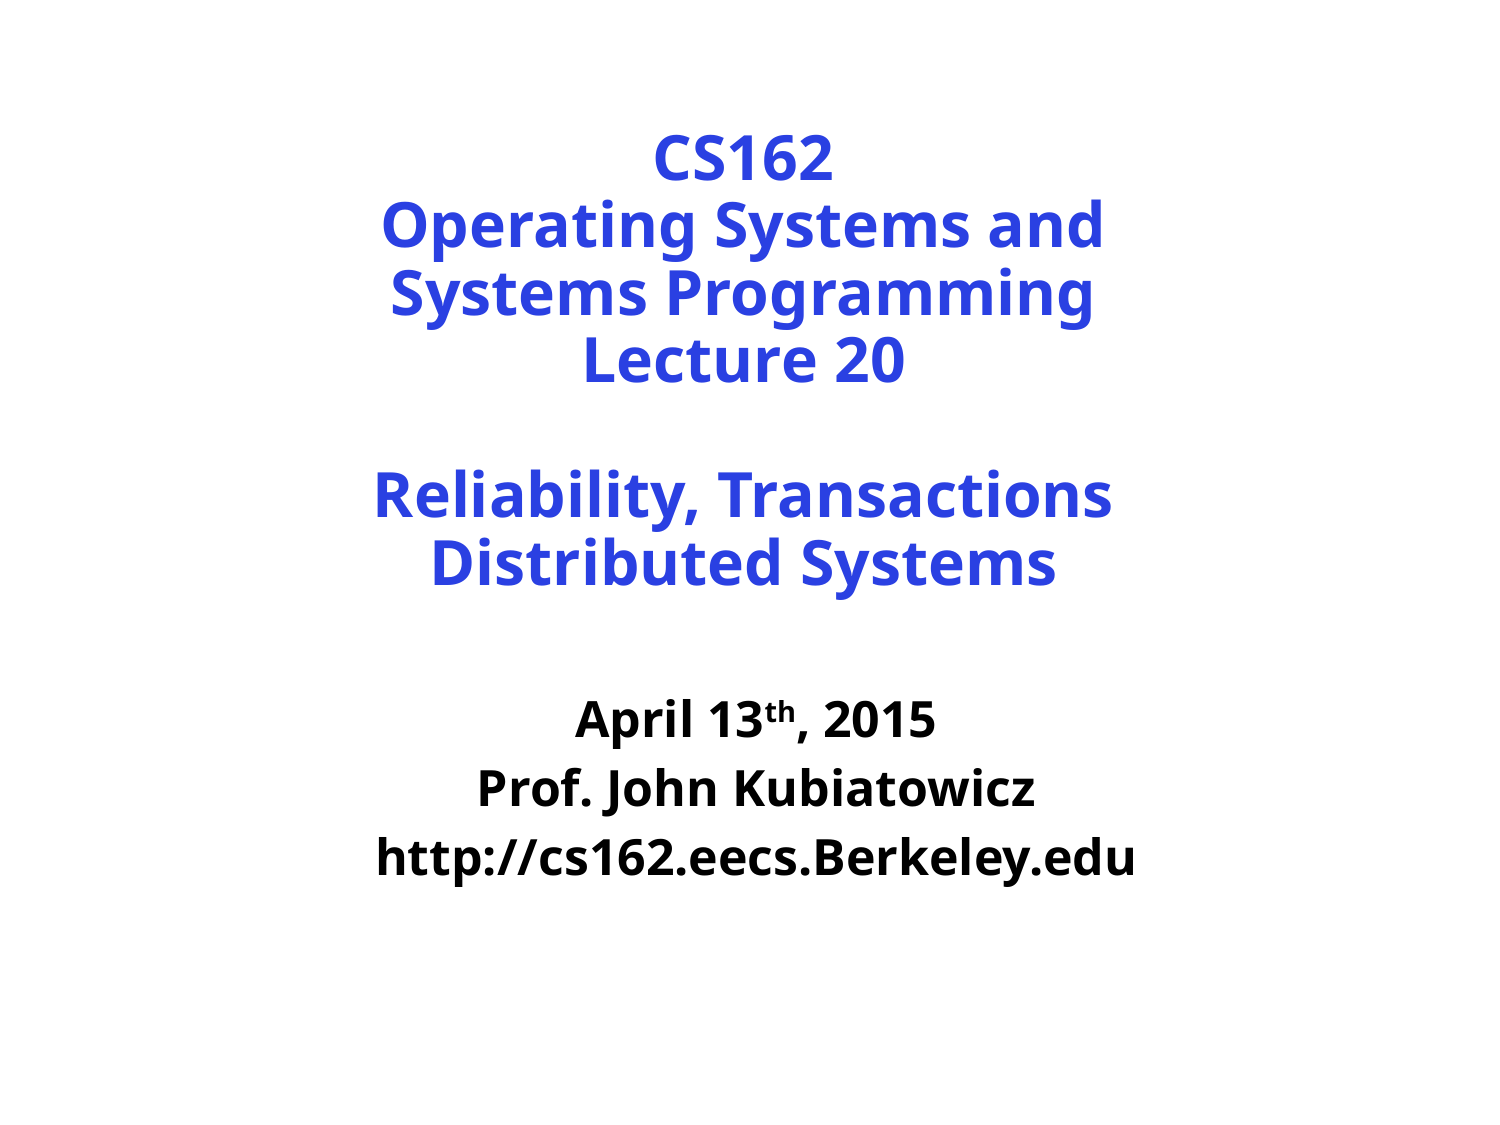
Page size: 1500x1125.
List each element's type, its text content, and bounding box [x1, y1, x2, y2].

subtitle April 13th, 2015 Prof. John Kubiatowicz http://cs162.eecs.Berkeley.edu [99, 687, 1413, 925]
title CS162 Operating Systems and Systems Programming Lecture 20 Reliability, Transactions Distributed Systems [99, 174, 1388, 550]
